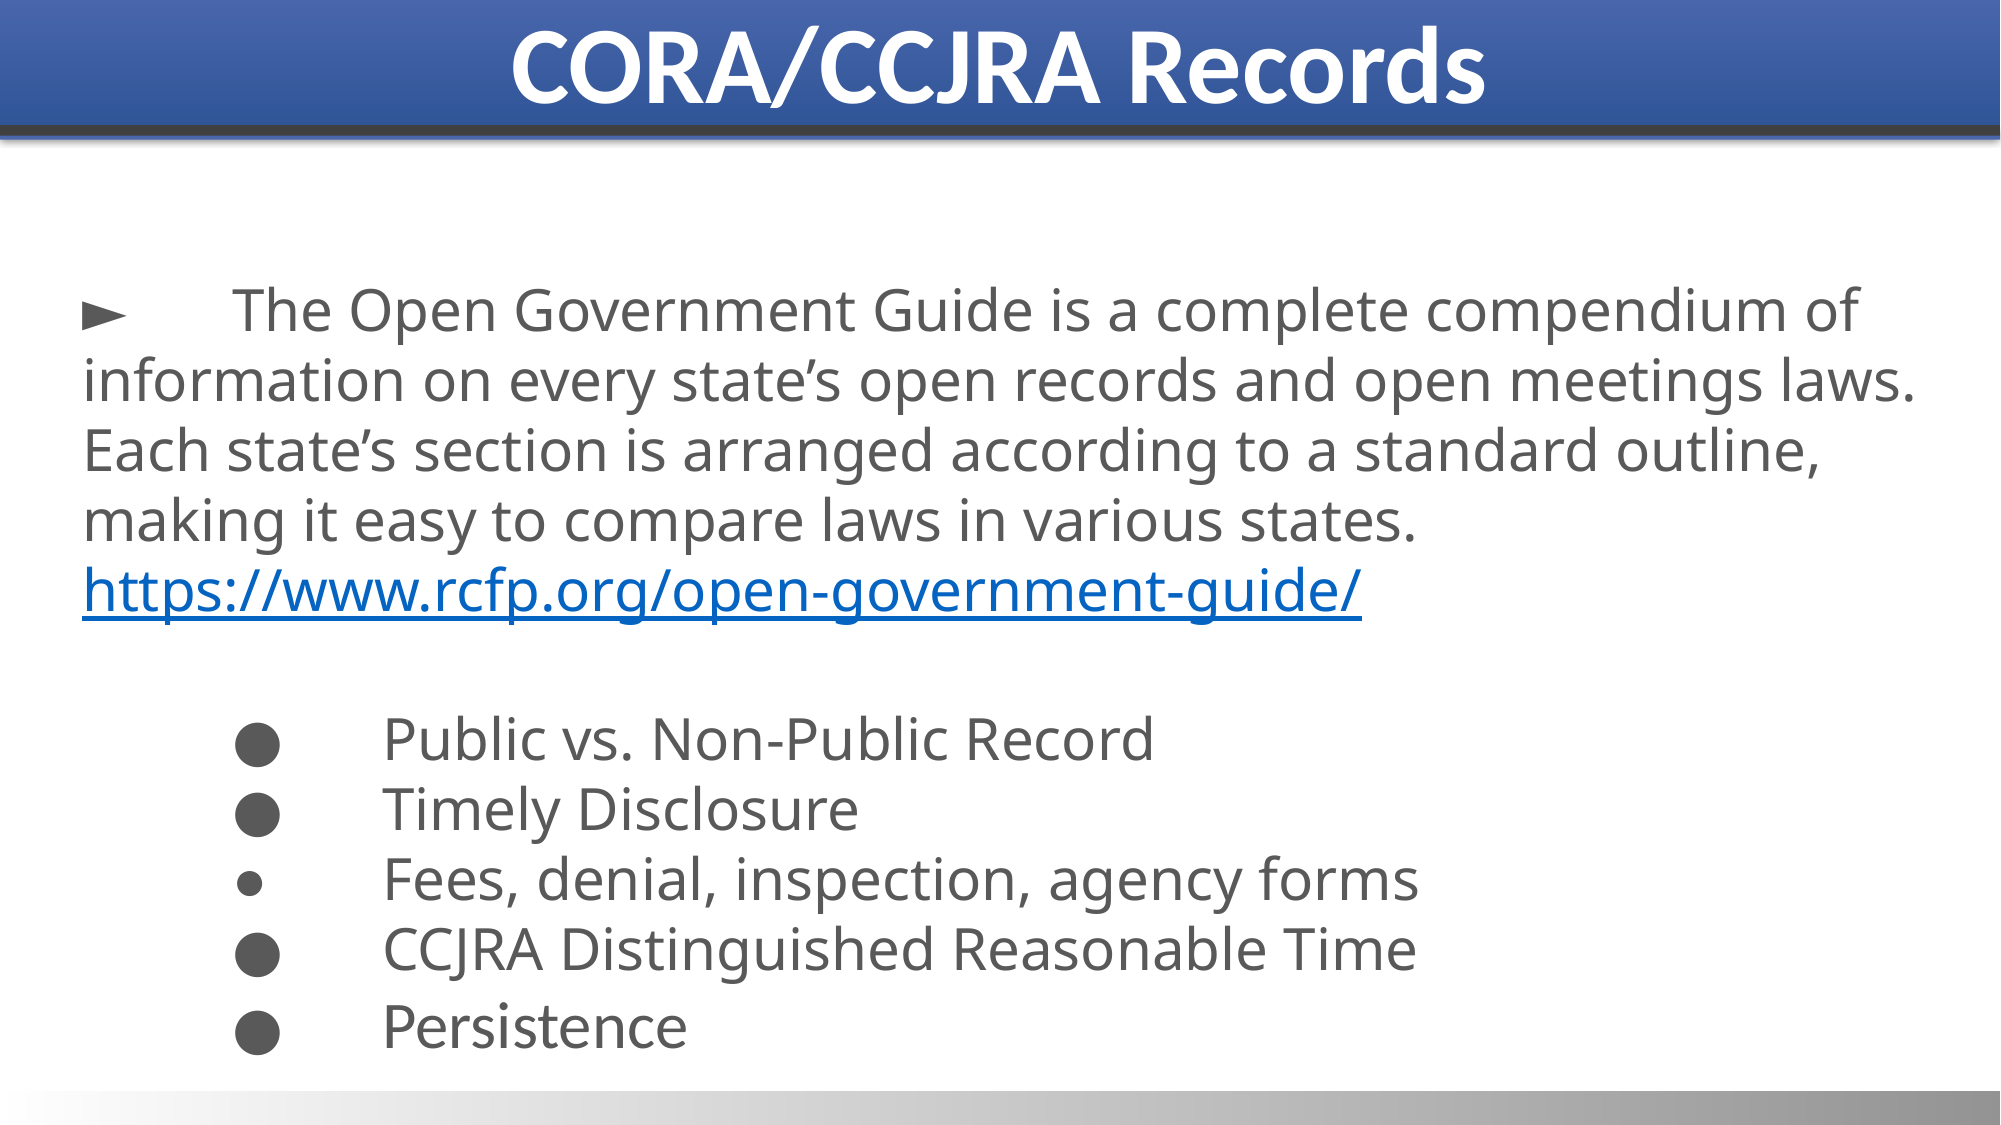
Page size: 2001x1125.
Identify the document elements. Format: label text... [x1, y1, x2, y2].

text_box ► The Open Government Guide is a complete compendium of information on every state’s open records and open meetings laws. Each state’s section is arranged according to a standard outline, making it easy to compare laws in various states. https://www.rcfp.org/open-government-guide/ ● Public vs. Non-Public Record ● Timely Disclosure ● Fees, denial, inspection, agency forms ● CCJRA Distinguished Reasonable Time ● Persistence [67, 265, 1933, 1070]
title CORA/CCJRA Records [0, 0, 2000, 135]
